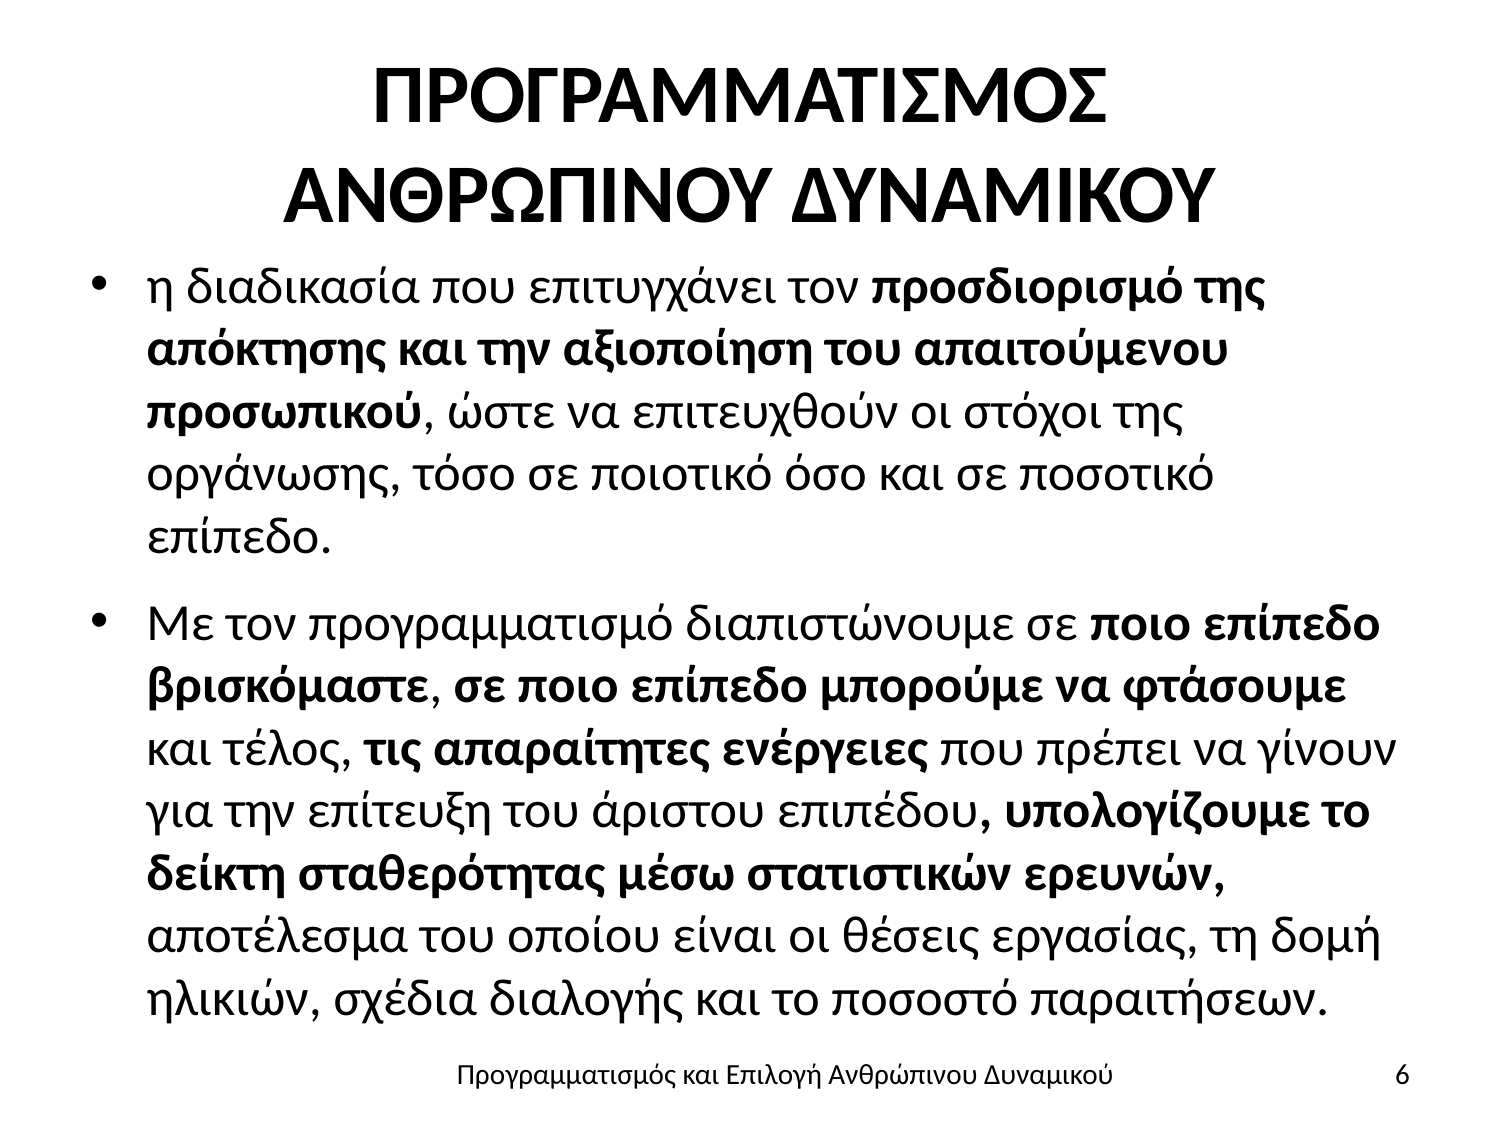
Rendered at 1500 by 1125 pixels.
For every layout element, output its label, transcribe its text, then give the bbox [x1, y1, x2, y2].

slide_number 6 [1188, 1042, 1425, 1103]
footer Προγραμματισμός και Επιλογή Ανθρώπινου Δυναμικού [383, 1042, 1188, 1103]
title ΠΡΟΓΡΑΜΜΑΤΙΣΜΟΣ ΑΝΘΡΩΠΙΝΟΥ ΔΥΝΑΜΙΚΟΥ [75, 45, 1425, 233]
list η διαδικασία που επιτυγχάνει τον προσδιορισμό της απόκτησης και την αξιοποίηση του απαιτούμενου προσωπικού, ώστε να επιτευχθούν οι στόχοι της οργάνωσης, τόσο σε ποιοτικό όσο και σε ποσοτικό επίπεδο. Με τον προγραμματισμό διαπιστώνουμε σε ποιο επίπεδο βρισκόμαστε, σε ποιο επίπεδο μπορούμε να φτάσουμε και τέλος, τις απαραίτητες ενέργειες που πρέπει να γίνουν για την επίτευξη του άριστου επιπέδου, υπολογίζουμε το δείκτη σταθερότητας μέσω στατιστικών ερευνών, αποτέλεσμα του οποίου είναι οι θέσεις εργασίας, τη δομή ηλικιών, σχέδια διαλογής και το ποσοστό παραιτήσεων. [75, 243, 1425, 1047]
